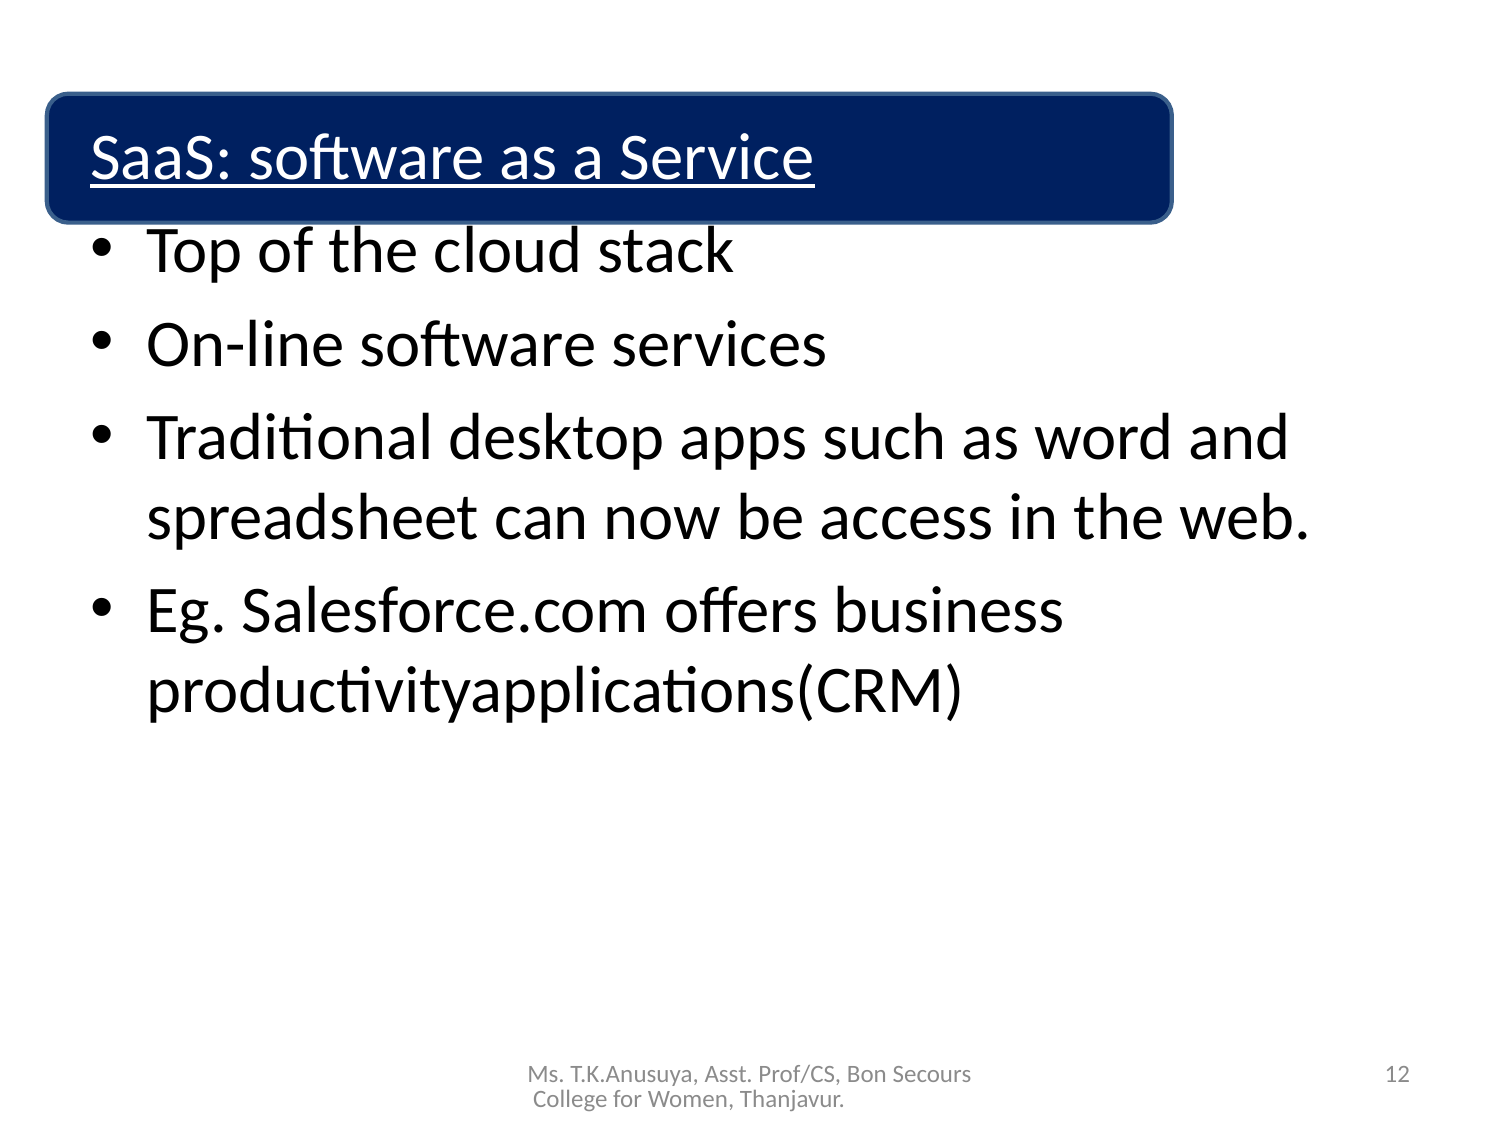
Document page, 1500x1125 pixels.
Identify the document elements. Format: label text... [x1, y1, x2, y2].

list SaaS: software as a Service Top of the cloud stack On-line software services Traditional desktop apps such as word and spreadsheet can now be access in the web. Eg. Salesforce.com offers business productivityapplications(CRM) [75, 105, 1425, 1005]
slide_number 12 [1074, 1042, 1425, 1103]
footer Ms. T.K.Anusuya, Asst. Prof/CS, Bon Secours College for Women, Thanjavur. [512, 1042, 988, 1103]
text_box [44, 91, 1172, 225]
